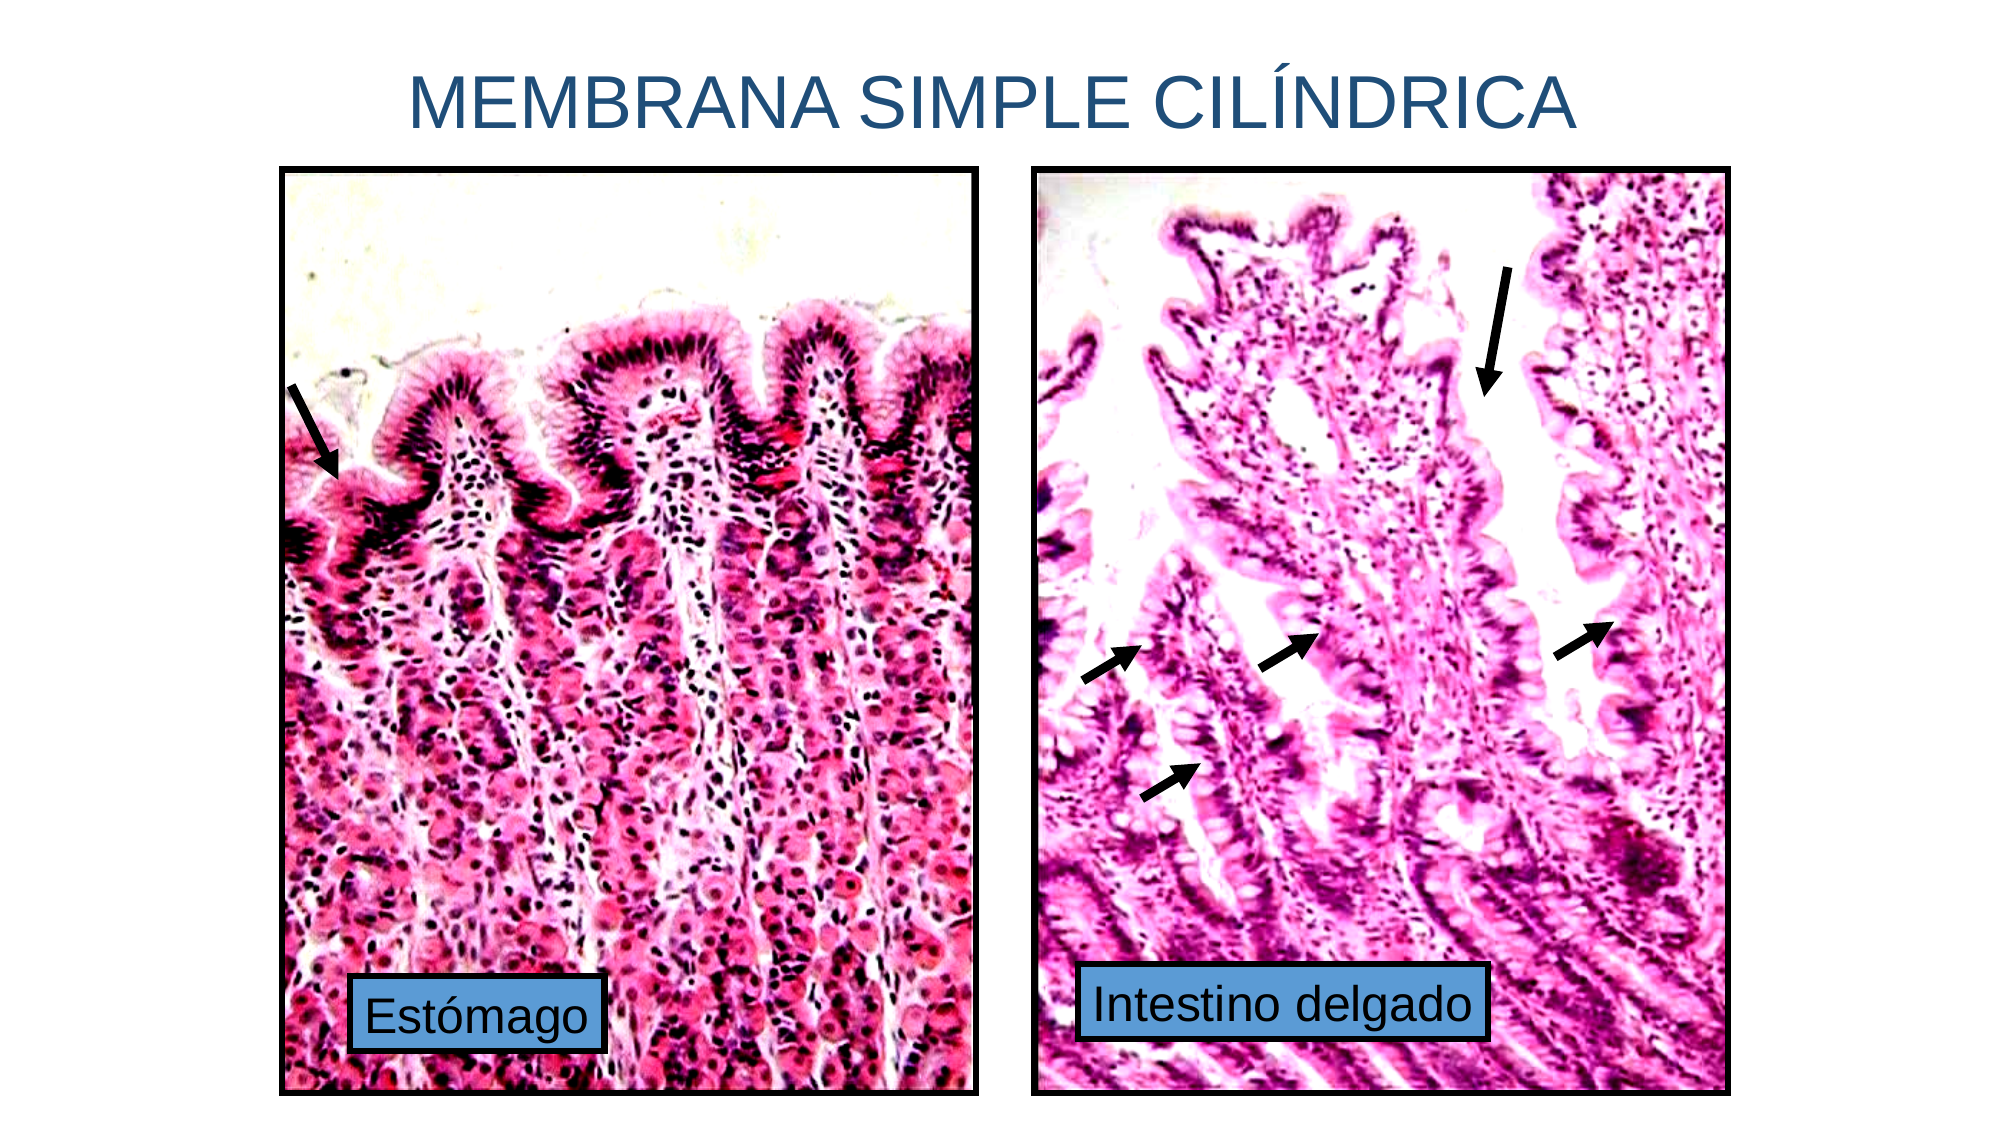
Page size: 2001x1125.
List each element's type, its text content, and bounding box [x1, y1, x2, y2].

picture [285, 172, 973, 1090]
picture [1037, 172, 1725, 1090]
text_box MEMBRANA SIMPLE CILÍNDRICA [392, 46, 1594, 152]
